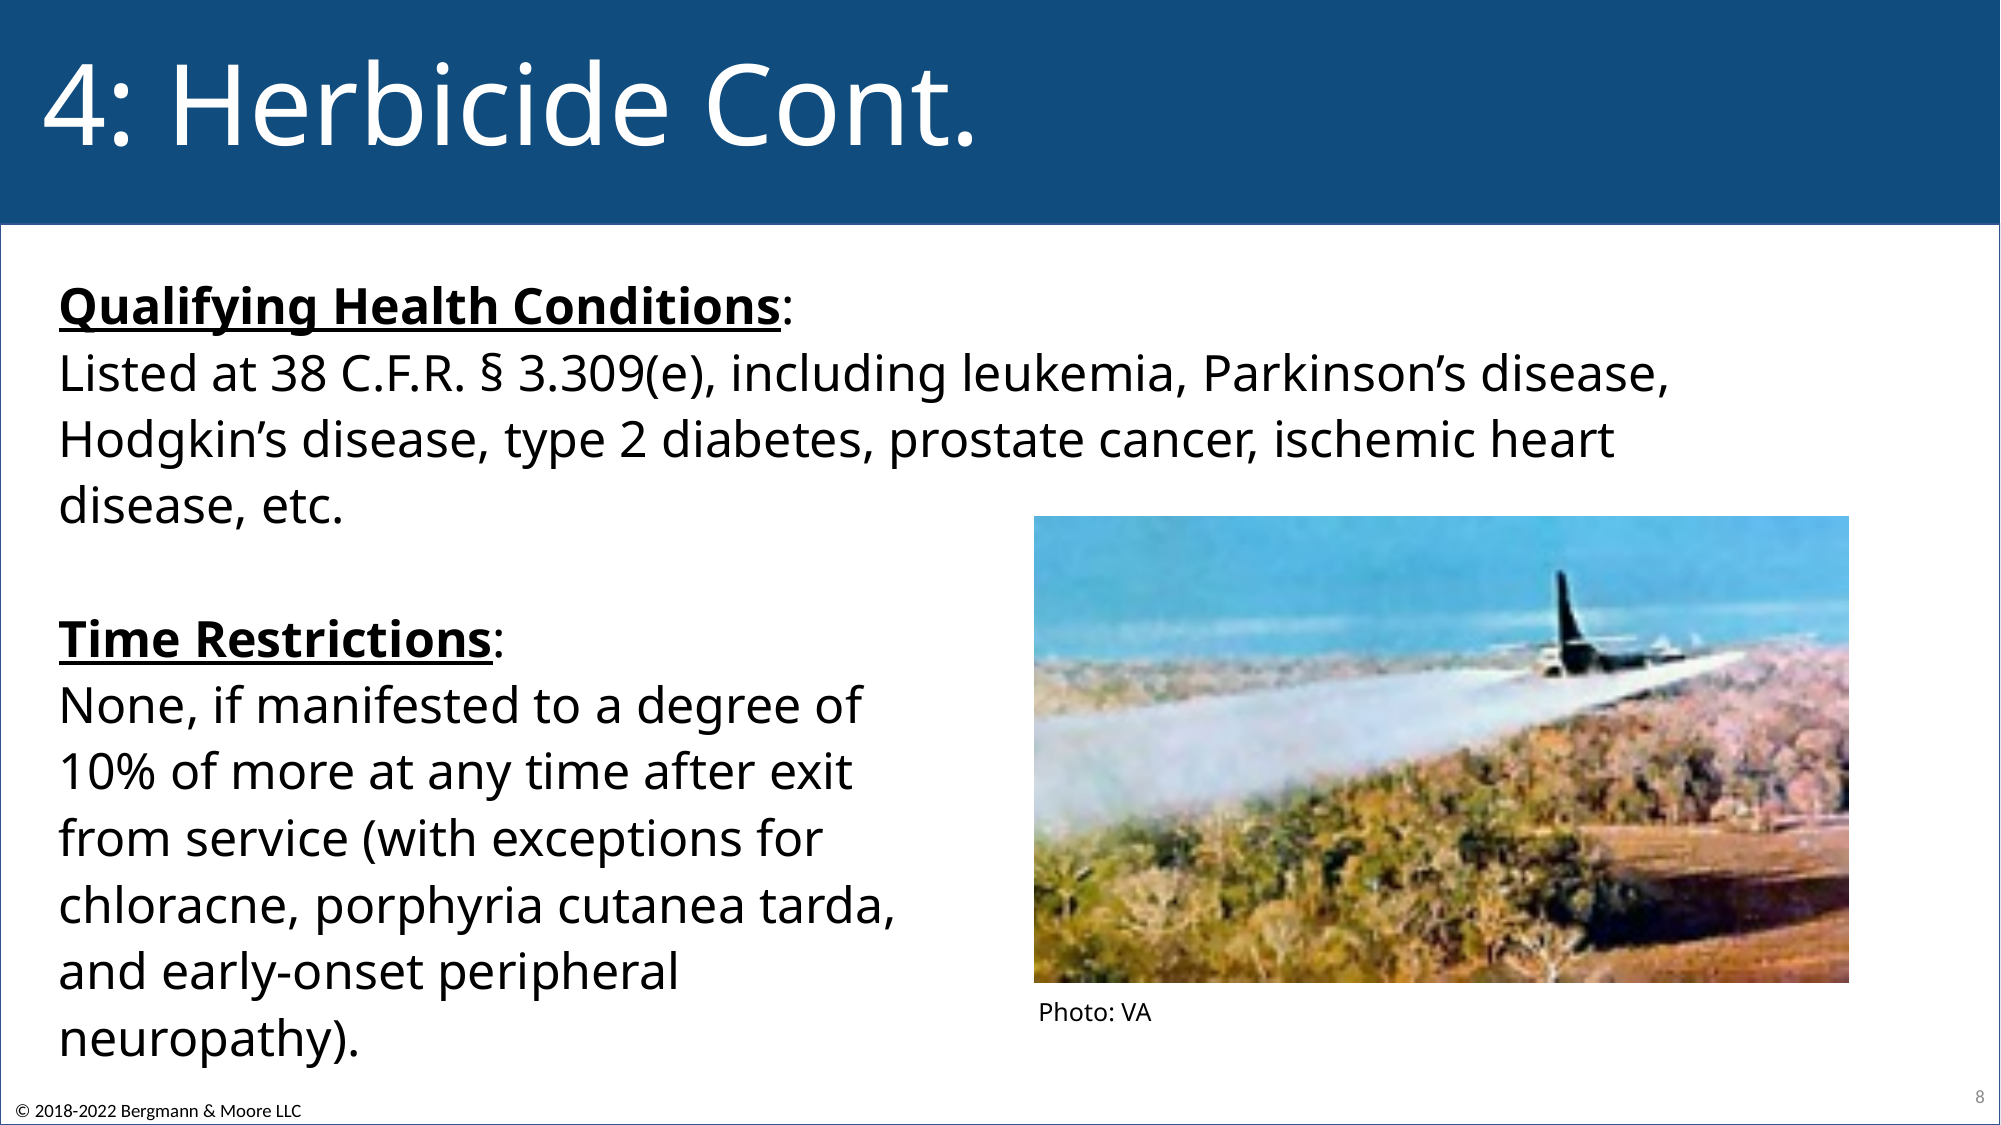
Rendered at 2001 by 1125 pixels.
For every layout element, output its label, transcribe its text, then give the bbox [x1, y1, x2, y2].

picture [1034, 516, 1849, 983]
text_box Qualifying Health Conditions: Listed at 38 C.F.R. § 3.309(e), including leukemia, Parkinson’s disease, Hodgkin’s disease, type 2 diabetes, prostate cancer, ischemic heart disease, etc. Time Restrictions: None, if manifested to a degree of 10% of more at any time after exit from service (with exceptions for chloracne, porphyria cutanea tarda, and early-onset peripheral neuropathy). [43, 273, 1921, 1106]
slide_number 8 [1550, 1066, 2000, 1125]
text_box Photo: VA [1023, 988, 1458, 1034]
title 4: Herbicide Cont. [27, 40, 1970, 192]
